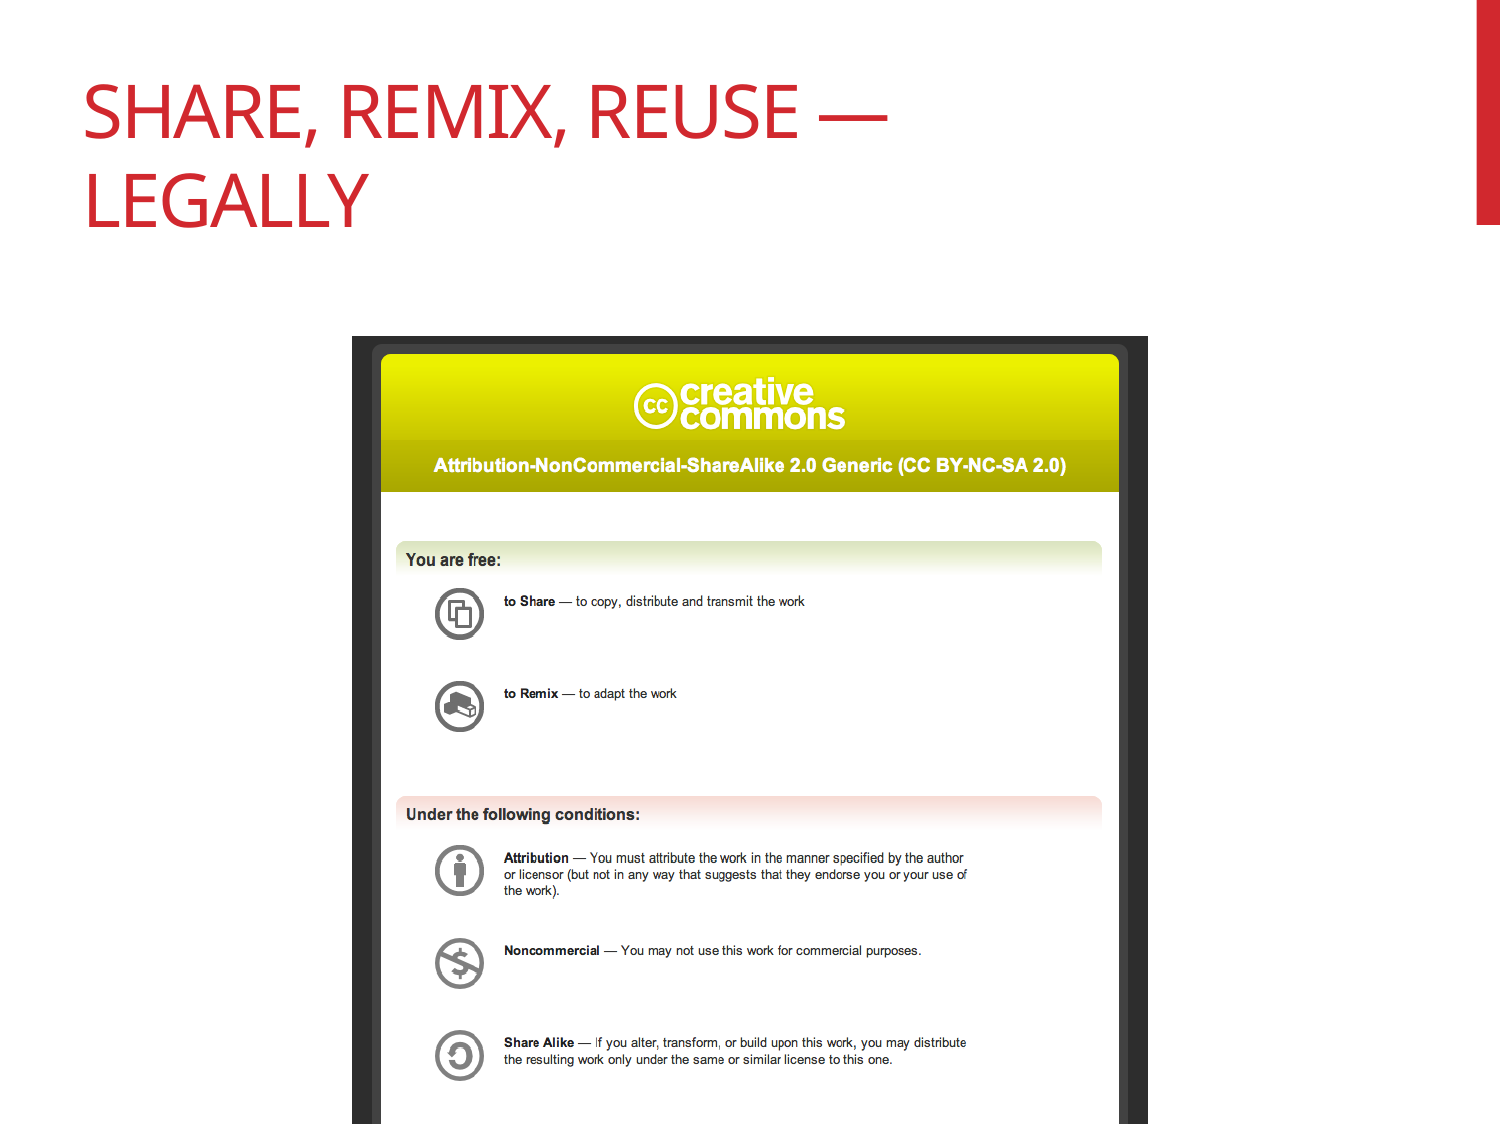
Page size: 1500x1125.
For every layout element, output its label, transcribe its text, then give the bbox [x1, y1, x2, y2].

title Share, Remix, Reuse — Legally [74, 24, 1026, 251]
picture [351, 336, 1148, 1124]
